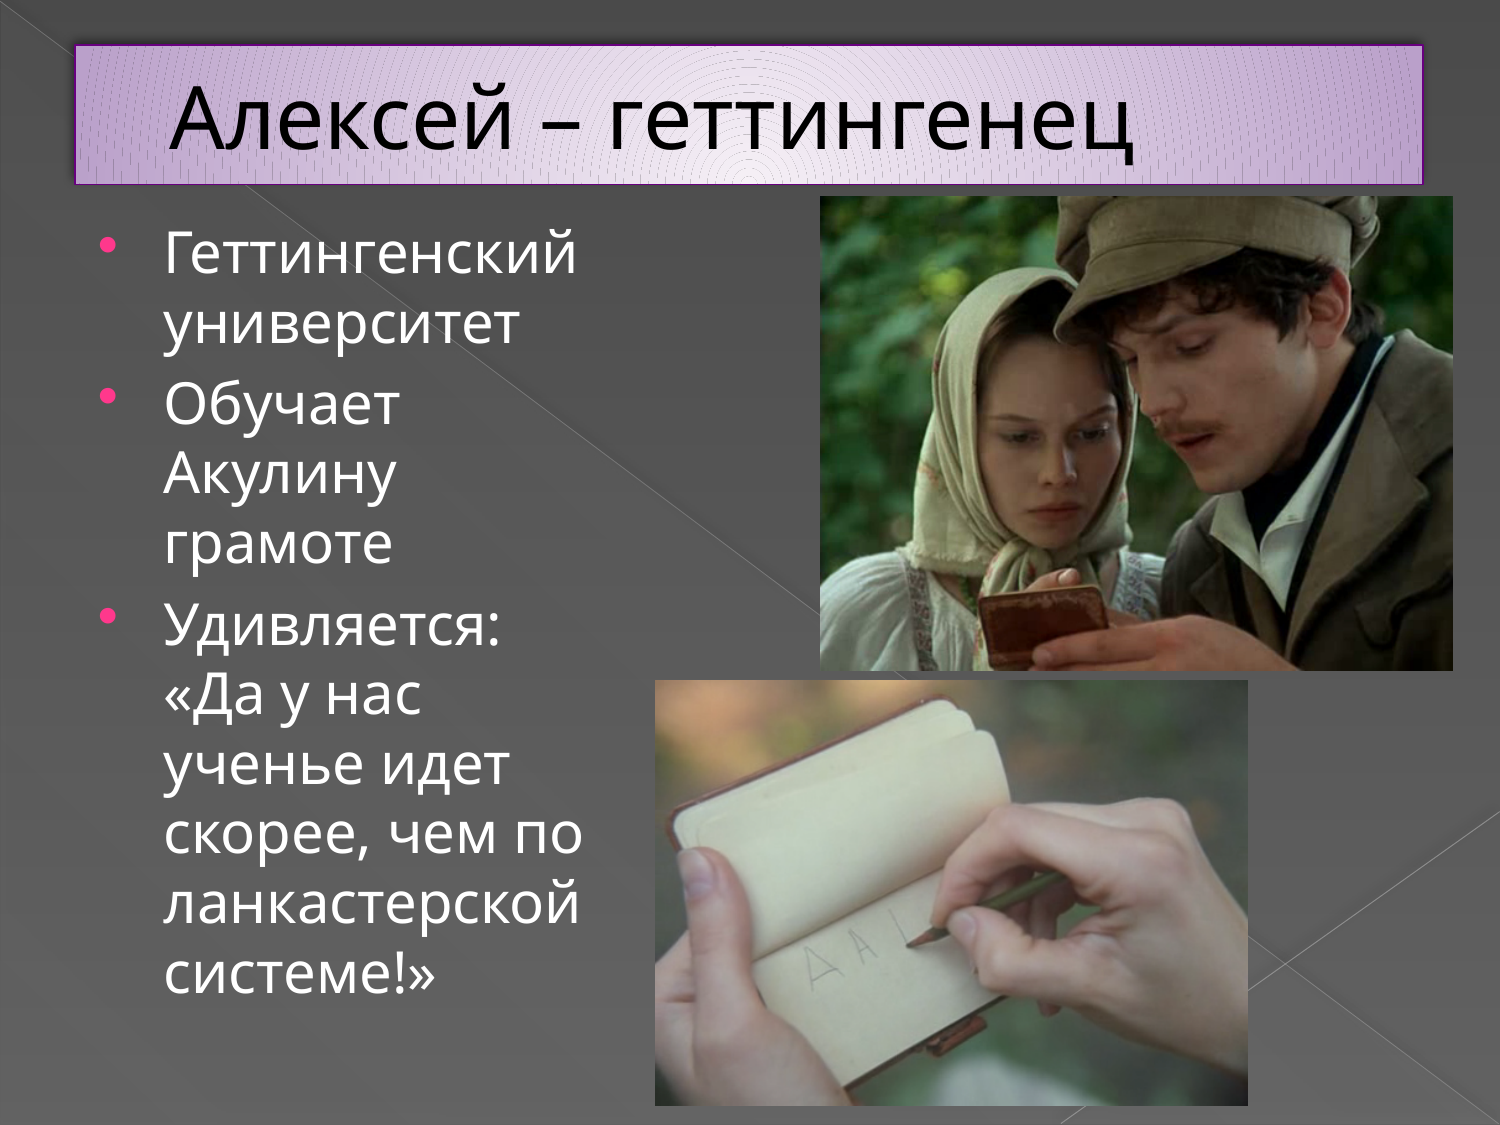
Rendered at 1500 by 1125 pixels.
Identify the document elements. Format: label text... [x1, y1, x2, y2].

list Геттингенский университет Обучает Акулину грамоте Удивляется: «Да у нас ученье идет скорее, чем по ланкастерской системе!» [75, 208, 609, 1071]
picture [655, 680, 1248, 1107]
picture [820, 196, 1453, 671]
title Алексей – геттингенец [74, 44, 1424, 185]
